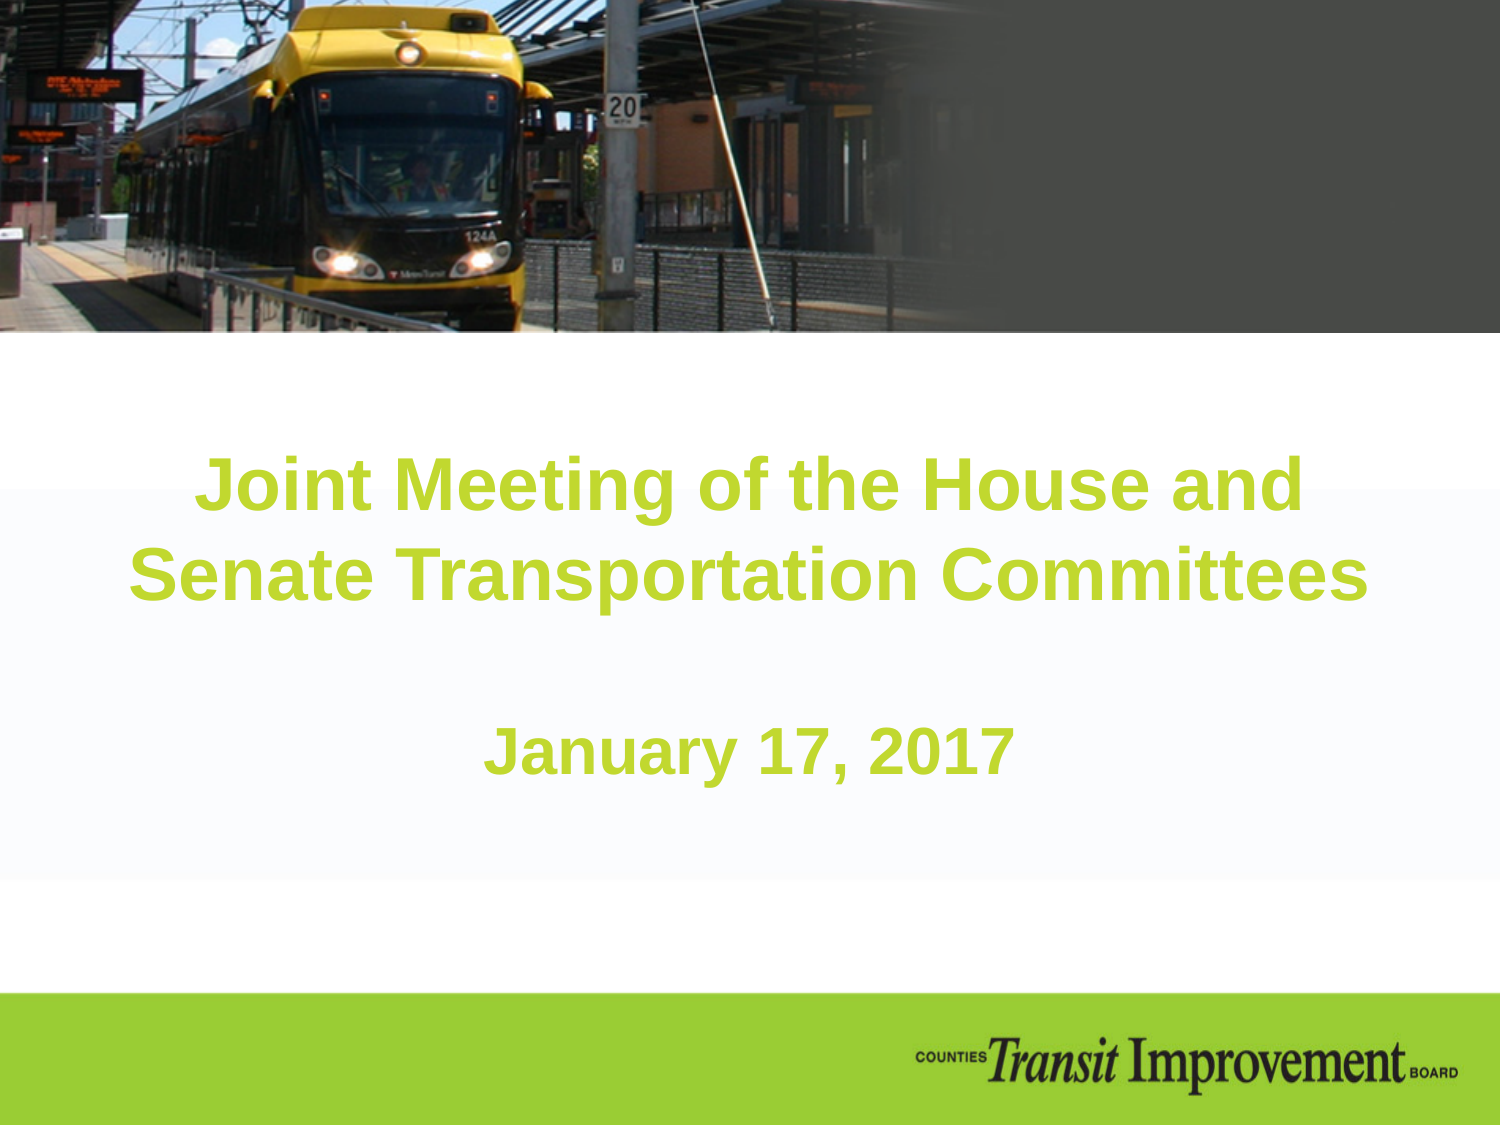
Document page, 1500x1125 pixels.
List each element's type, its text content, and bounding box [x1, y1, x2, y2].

text_box [37, 938, 1463, 1034]
subtitle January 17, 2017 [224, 699, 1276, 926]
title Joint Meeting of the House and Senate Transportation Committees [112, 399, 1388, 651]
picture [0, 0, 1500, 1125]
